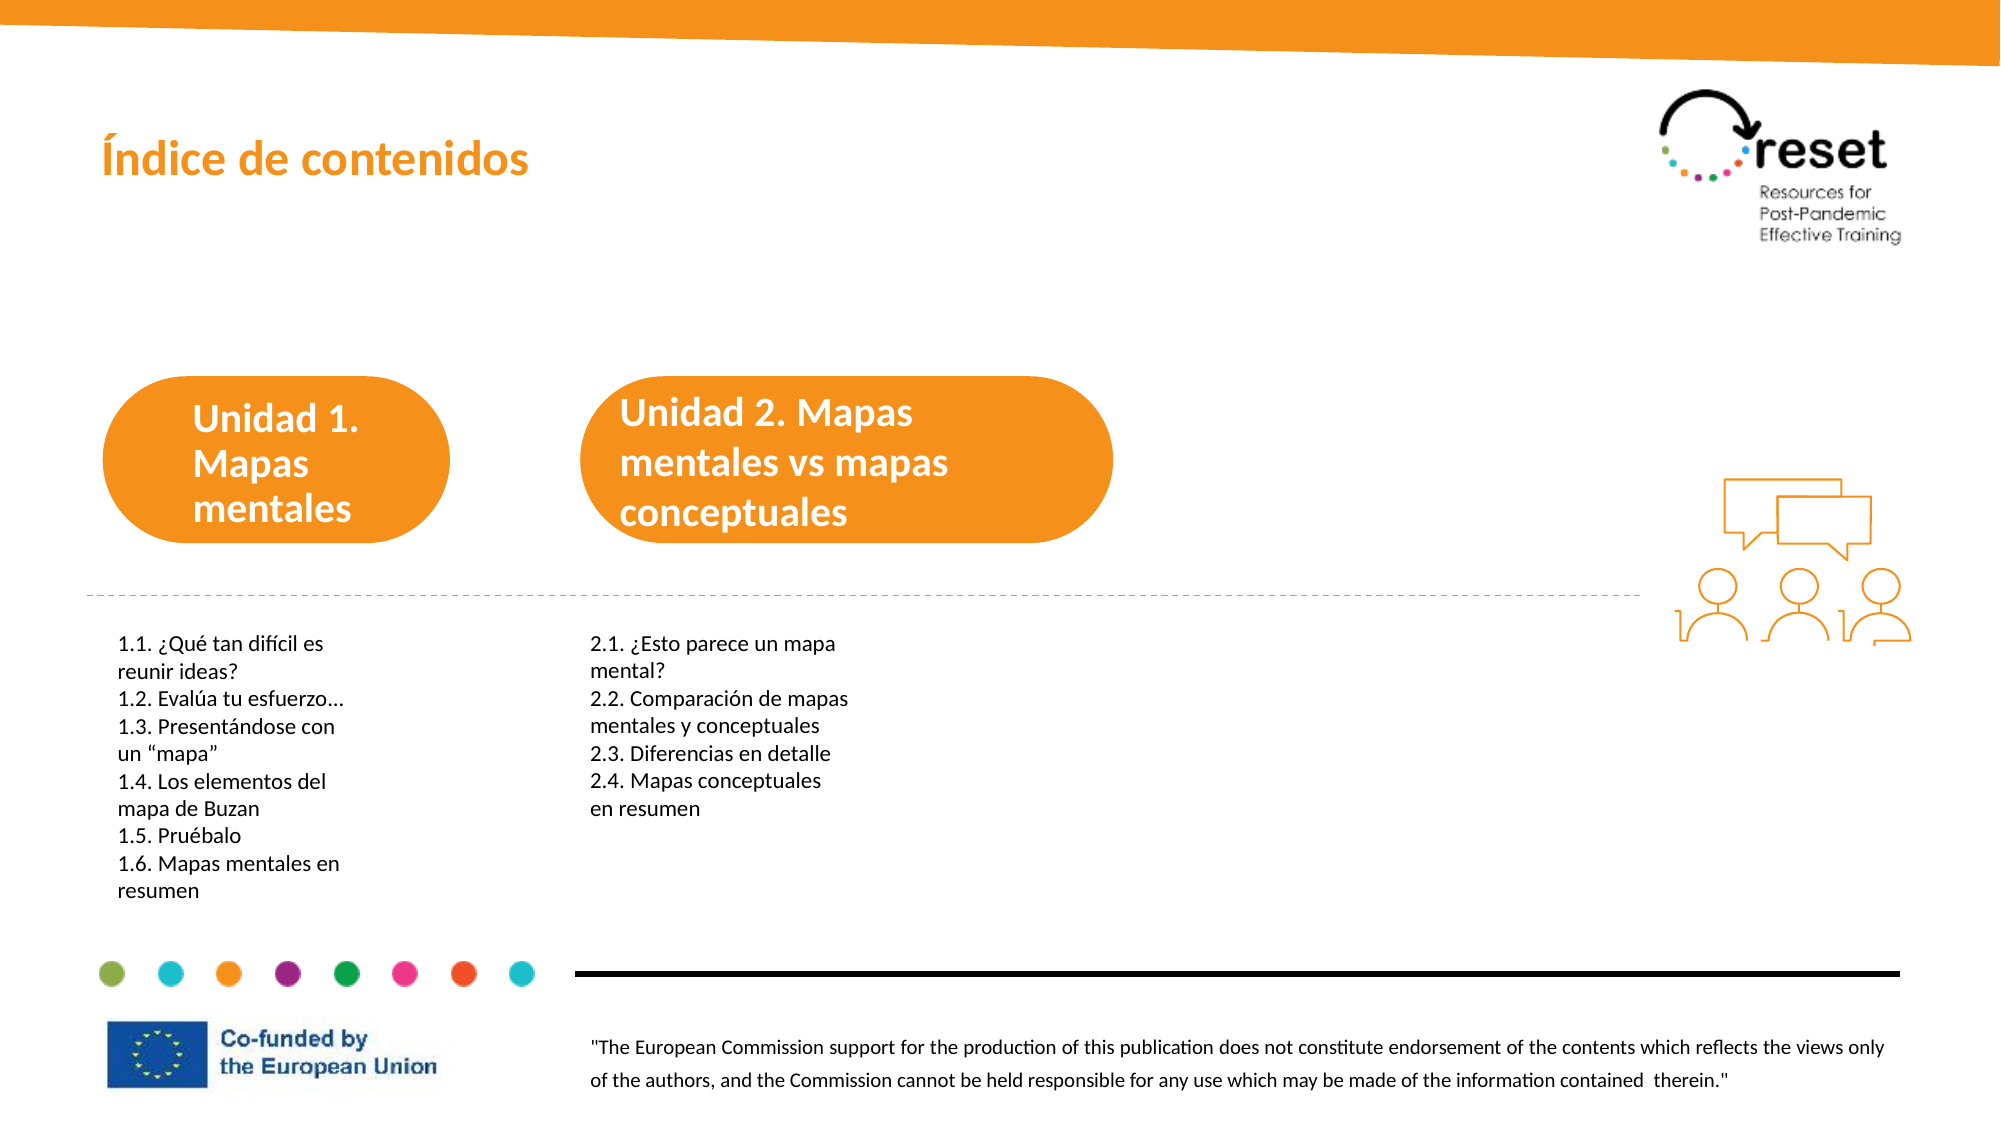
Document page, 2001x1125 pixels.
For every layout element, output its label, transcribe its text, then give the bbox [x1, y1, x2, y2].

text_box 1.1. ¿Qué tan difícil es reunir ideas? 1.2. Evalúa tu esfuerzo... 1.3. Presentándose con un “mapa” 1.4. Los elementos del mapa de Buzan 1.5. Pruébalo 1.6. Mapas mentales en resumen [102, 613, 369, 809]
picture [509, 961, 535, 987]
picture [451, 961, 477, 987]
picture [216, 961, 242, 987]
picture [275, 961, 301, 987]
picture [334, 961, 360, 987]
picture [1650, 77, 1917, 255]
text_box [1674, 478, 1911, 647]
picture [103, 1017, 463, 1093]
picture [99, 961, 125, 987]
text_box Unidad 2. Mapas mentales vs mapas conceptuales [580, 376, 1114, 544]
text_box Unidad 1. Mapas mentales [102, 376, 450, 544]
text_box Índice de contenidos [86, 117, 1555, 193]
picture [158, 961, 184, 987]
text_box 2.1. ¿Esto parece un mapa mental? 2.2. Comparación de mapas mentales y conceptuales 2.3. Diferencias en detalle 2.4. Mapas conceptuales en resumen [574, 613, 865, 841]
picture [392, 961, 418, 987]
